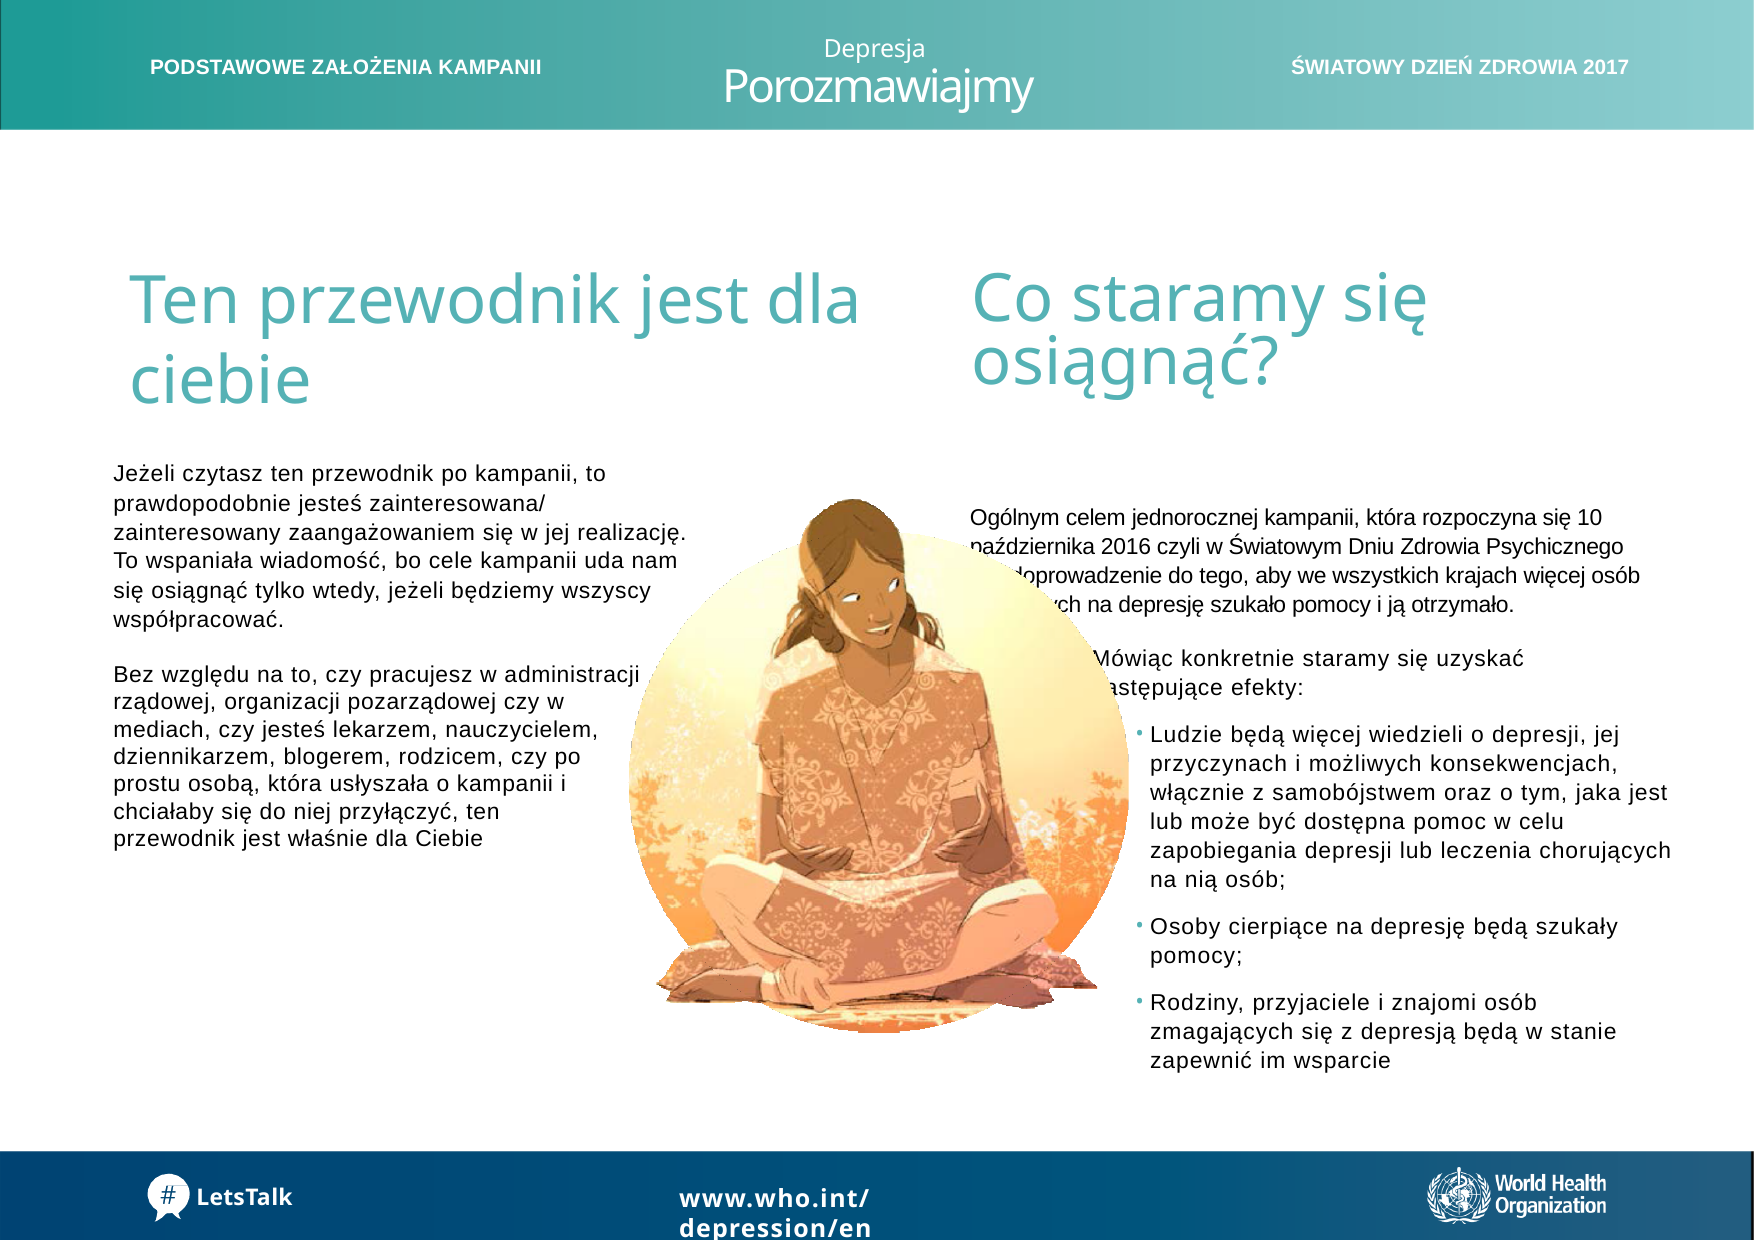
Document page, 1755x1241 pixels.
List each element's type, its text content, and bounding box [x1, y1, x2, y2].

text_box Depresja [811, 32, 936, 56]
text_box Ten przewodnik jest dla ciebie [127, 256, 919, 417]
text_box [628, 531, 1129, 1033]
text_box PODSTAWOWE ZAŁOŻENIA KAMPANII [147, 53, 552, 79]
text_box [747, 499, 1098, 531]
picture [857, 1224, 869, 1236]
text_box Co staramy się osiągnąć? Ogólnym celem jednorocznej kampanii, która rozpoczyna się 10 października 2016 czyli w Światowym Dniu Zdrowia Psychicznego jest doprowadzenie do tego, aby we wszystkich krajach więcej osób cierpiących na depresję szukało pomocy i ją otrzymało. Mówiąc konkretnie staramy się uzyskać następujące efekty: Ludzie będą więcej wiedzieli o depresji, jej przyczynach i możliwych konsekwencjach, włącznie z samobójstwem oraz o tym, jaka jest lub może być dostępna pomoc w celu zapobiegania depresji lub leczenia chorujących na nią osób; Osoby cierpiące na depresję będą szukały pomocy; Rodziny, przyjaciele i znajomi osób zmagających się z depresją będą w stanie zapewnić im wsparcie [969, 271, 1689, 1073]
slide_number www.who.int/depression/en [677, 1182, 1015, 1211]
picture [0, 1151, 836, 1240]
text_box [1427, 1167, 1606, 1224]
text_box Jeżeli czytasz ten przewodnik po kampanii, to prawdopodobnie jesteś zainteresowana/ zainteresowany zaangażowaniem się w jej realizację. To wspaniała wiadomość, bo cele kampanii uda nam się osiągnąć tylko wtedy, jeżeli będziemy wszyscy współpracować. Bez względu na to, czy pracujesz w administracji rządowej, organizacji pozarządowej czy w mediach, czy jesteś lekarzem, nauczycielem, dziennikarzem, blogerem, rodzicem, czy po prostu osobą, która usłyszała o kampanii i chciałaby się do niej przyłączyć, ten przewodnik jest właśnie dla Ciebie [96, 450, 747, 887]
picture [1262, 1151, 1754, 1240]
text_box ŚWIATOWY DZIEŃ ZDROWIA 2017 [1288, 53, 1638, 79]
picture [841, 1224, 852, 1237]
picture [0, 0, 1754, 130]
title Porozmawiajmy [664, 56, 1090, 264]
footer LetsTalk [194, 1182, 297, 1241]
